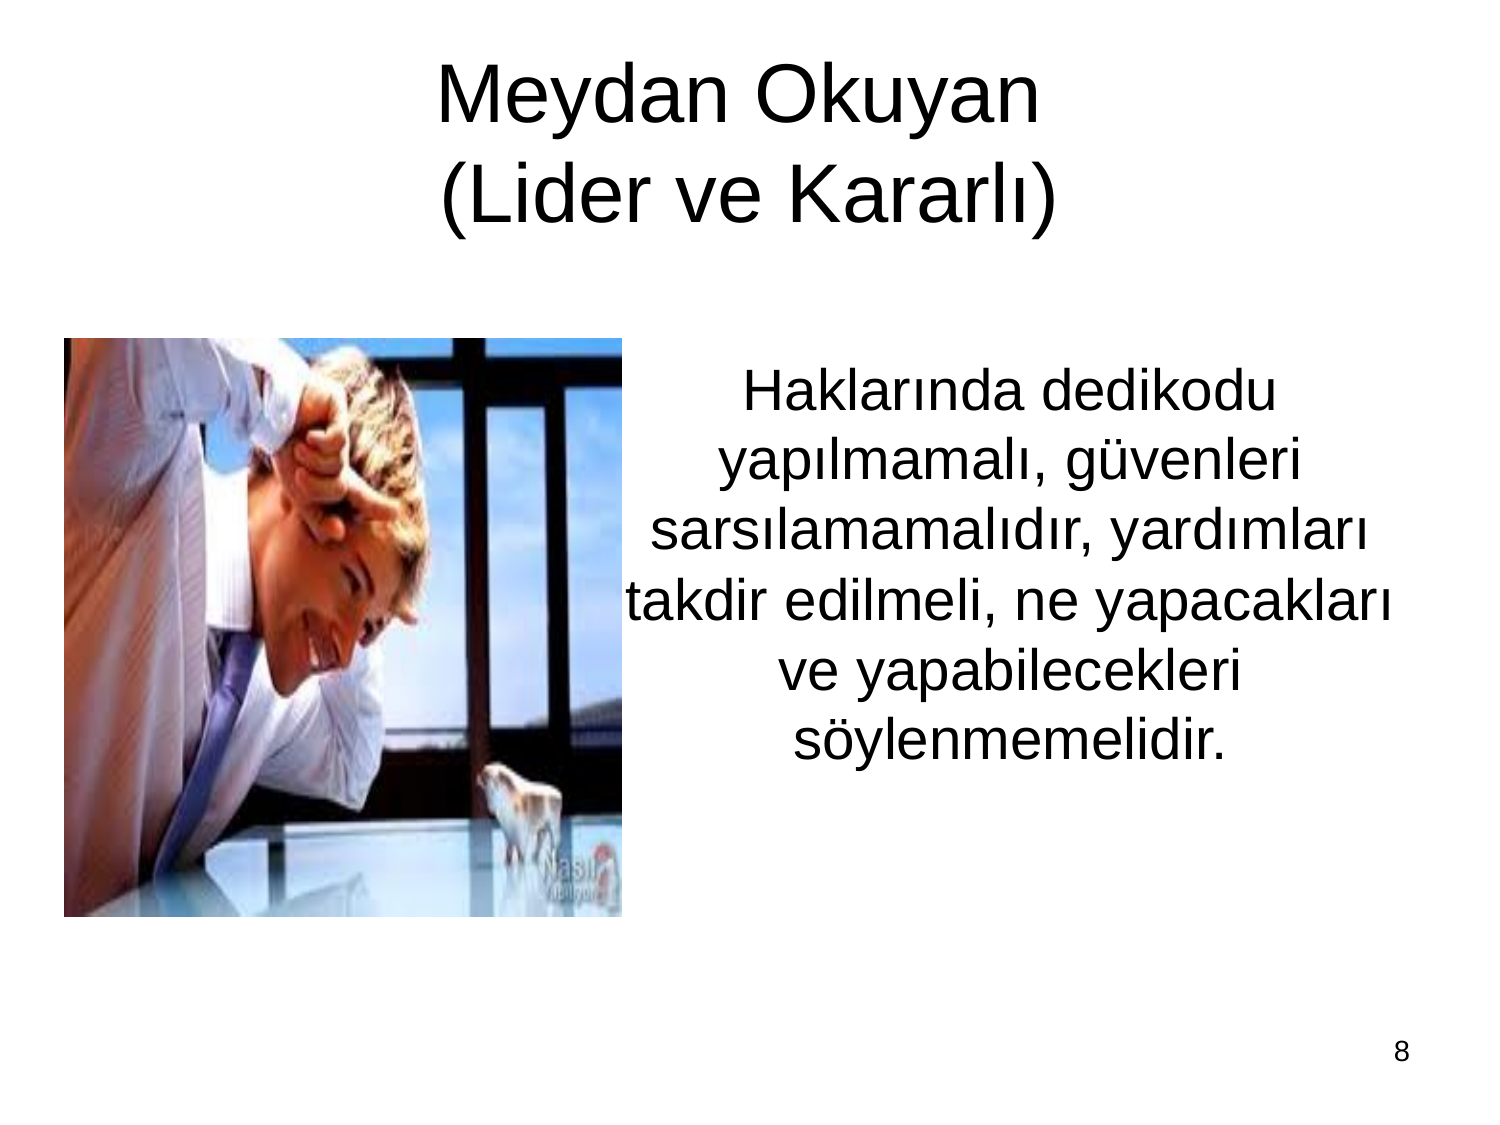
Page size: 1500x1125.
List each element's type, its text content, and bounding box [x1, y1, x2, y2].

title Meydan Okuyan (Lider ve Kararlı) [75, 45, 1425, 233]
picture [64, 337, 622, 918]
slide_number 8 [1074, 1024, 1425, 1103]
list Haklarında dedikodu yapılmamalı, güvenleri sarsılamamalıdır, yardımları takdir edilmeli, ne yapacakları ve yapabilecekleri söylenmemelidir. [596, 262, 1425, 1005]
